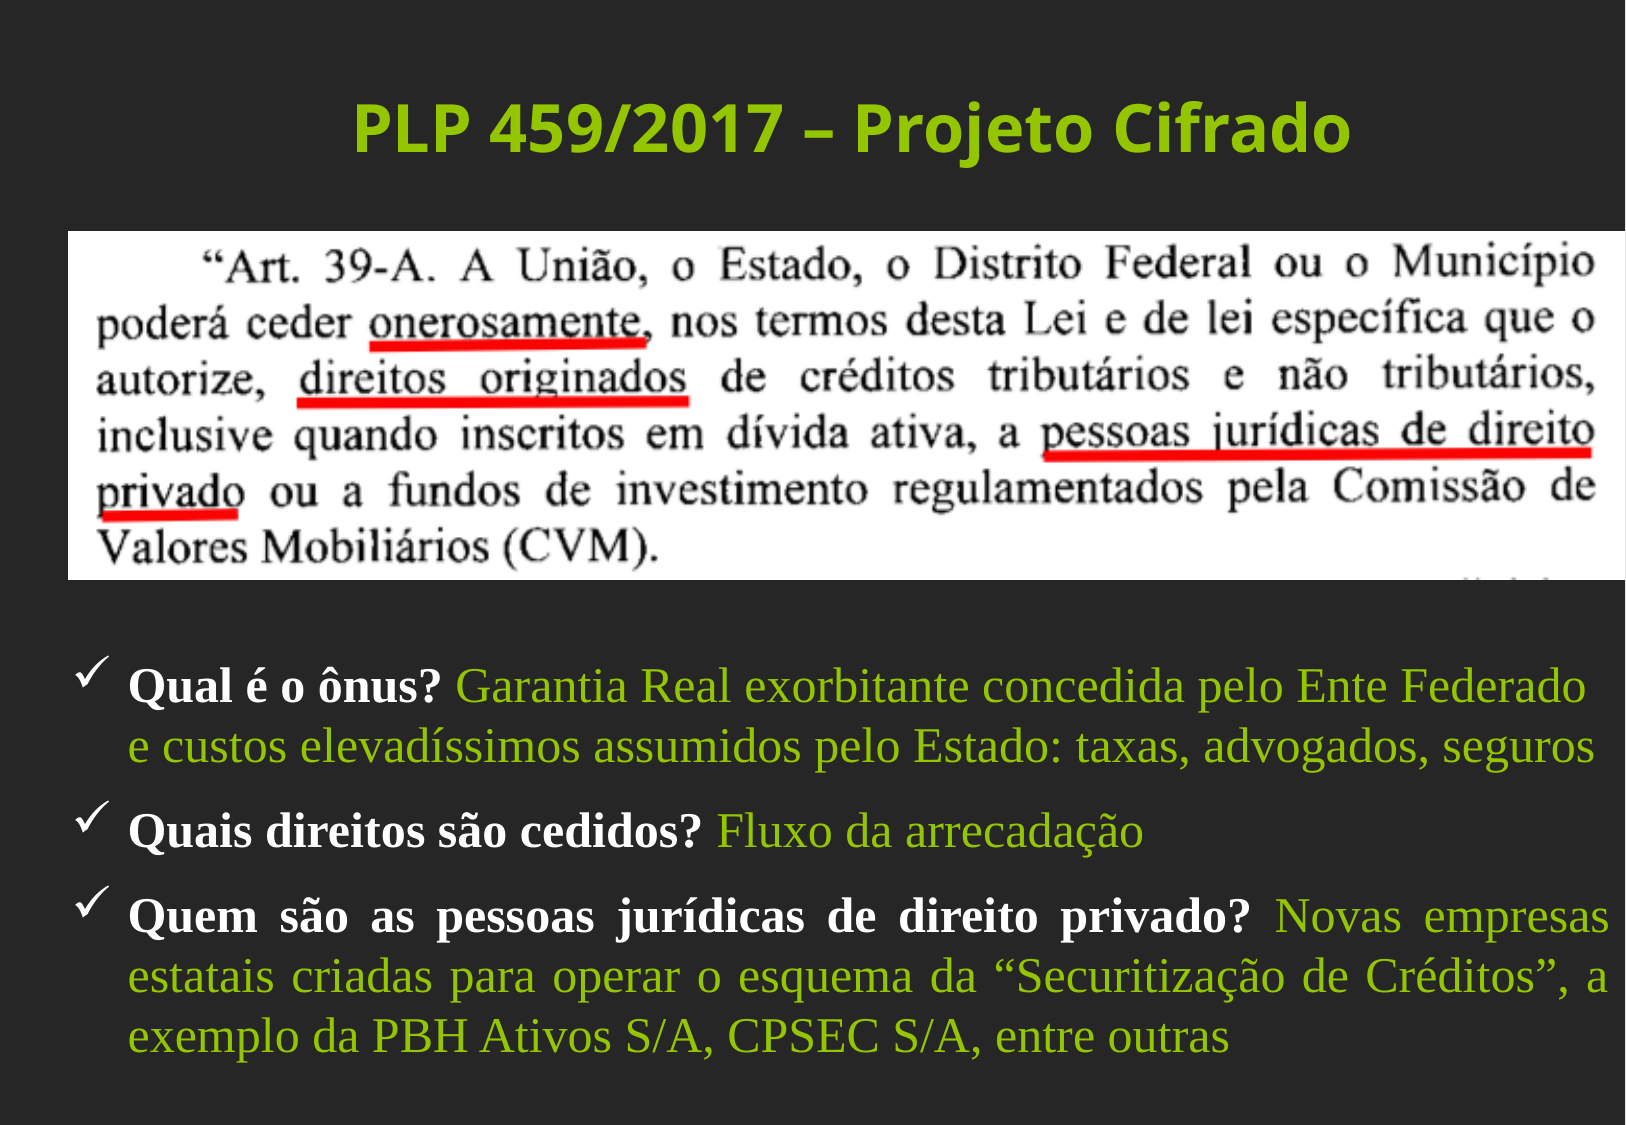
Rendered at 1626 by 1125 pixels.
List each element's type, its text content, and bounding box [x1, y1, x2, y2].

text_box PLP 459/2017 – Projeto Cifrado [80, 78, 1625, 173]
picture [68, 231, 1625, 580]
text_box Qual é o ônus? Garantia Real exorbitante concedida pelo Ente Federado e custos elevadíssimos assumidos pelo Estado: taxas, advogados, seguros Quais direitos são cedidos? Fluxo da arrecadação Quem são as pessoas jurídicas de direito privado? Novas empresas estatais criadas para operar o esquema da “Securitização de Créditos”, a exemplo da PBH Ativos S/A, CPSEC S/A, entre outras [56, 645, 1625, 1070]
